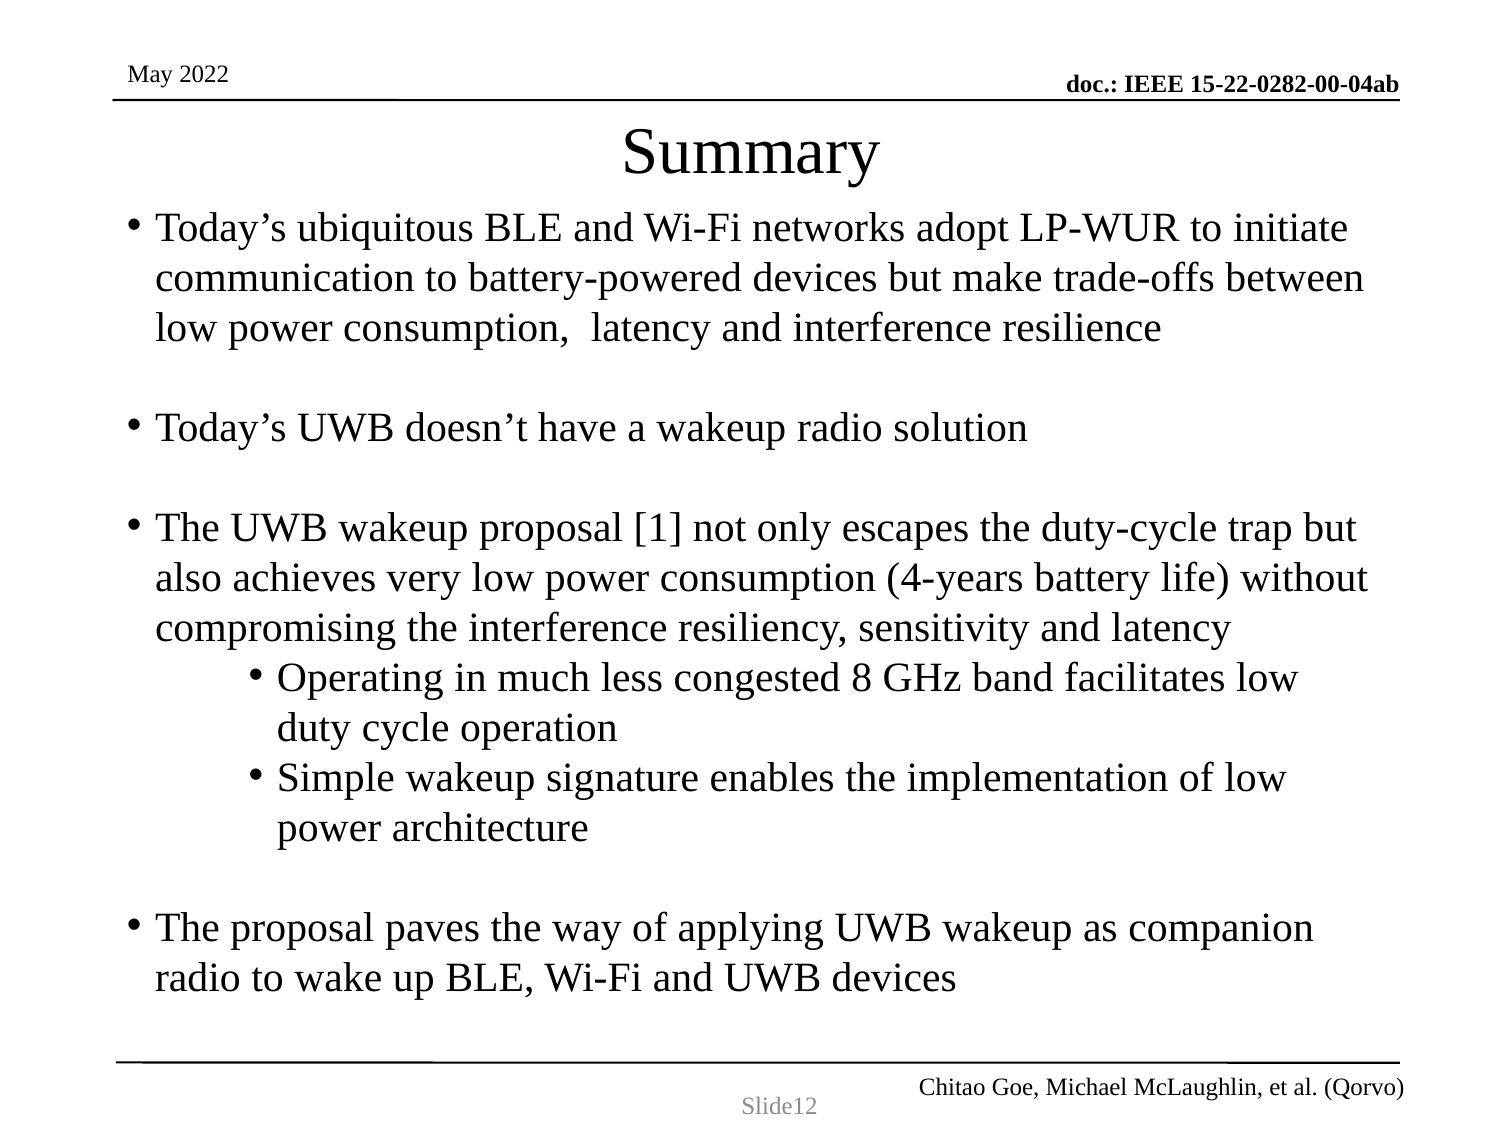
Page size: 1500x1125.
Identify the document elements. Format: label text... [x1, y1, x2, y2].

text_box Summary [122, 99, 1398, 191]
slide_number Slide12 [696, 1097, 833, 1125]
text_box Today’s ubiquitous BLE and Wi-Fi networks adopt LP-WUR to initiate communication to battery-powered devices but make trade-offs between low power consumption, latency and interference resilience Today’s UWB doesn’t have a wakeup radio solution The UWB wakeup proposal [1] not only escapes the duty-cycle trap but also achieves very low power consumption (4-years battery life) without compromising the interference resiliency, sensitivity and latency Operating in much less congested 8 GHz band facilitates low duty cycle operation Simple wakeup signature enables the implementation of low power architecture The proposal paves the way of applying UWB wakeup as companion radio to wake up BLE, Wi-Fi and UWB devices [112, 191, 1398, 1097]
